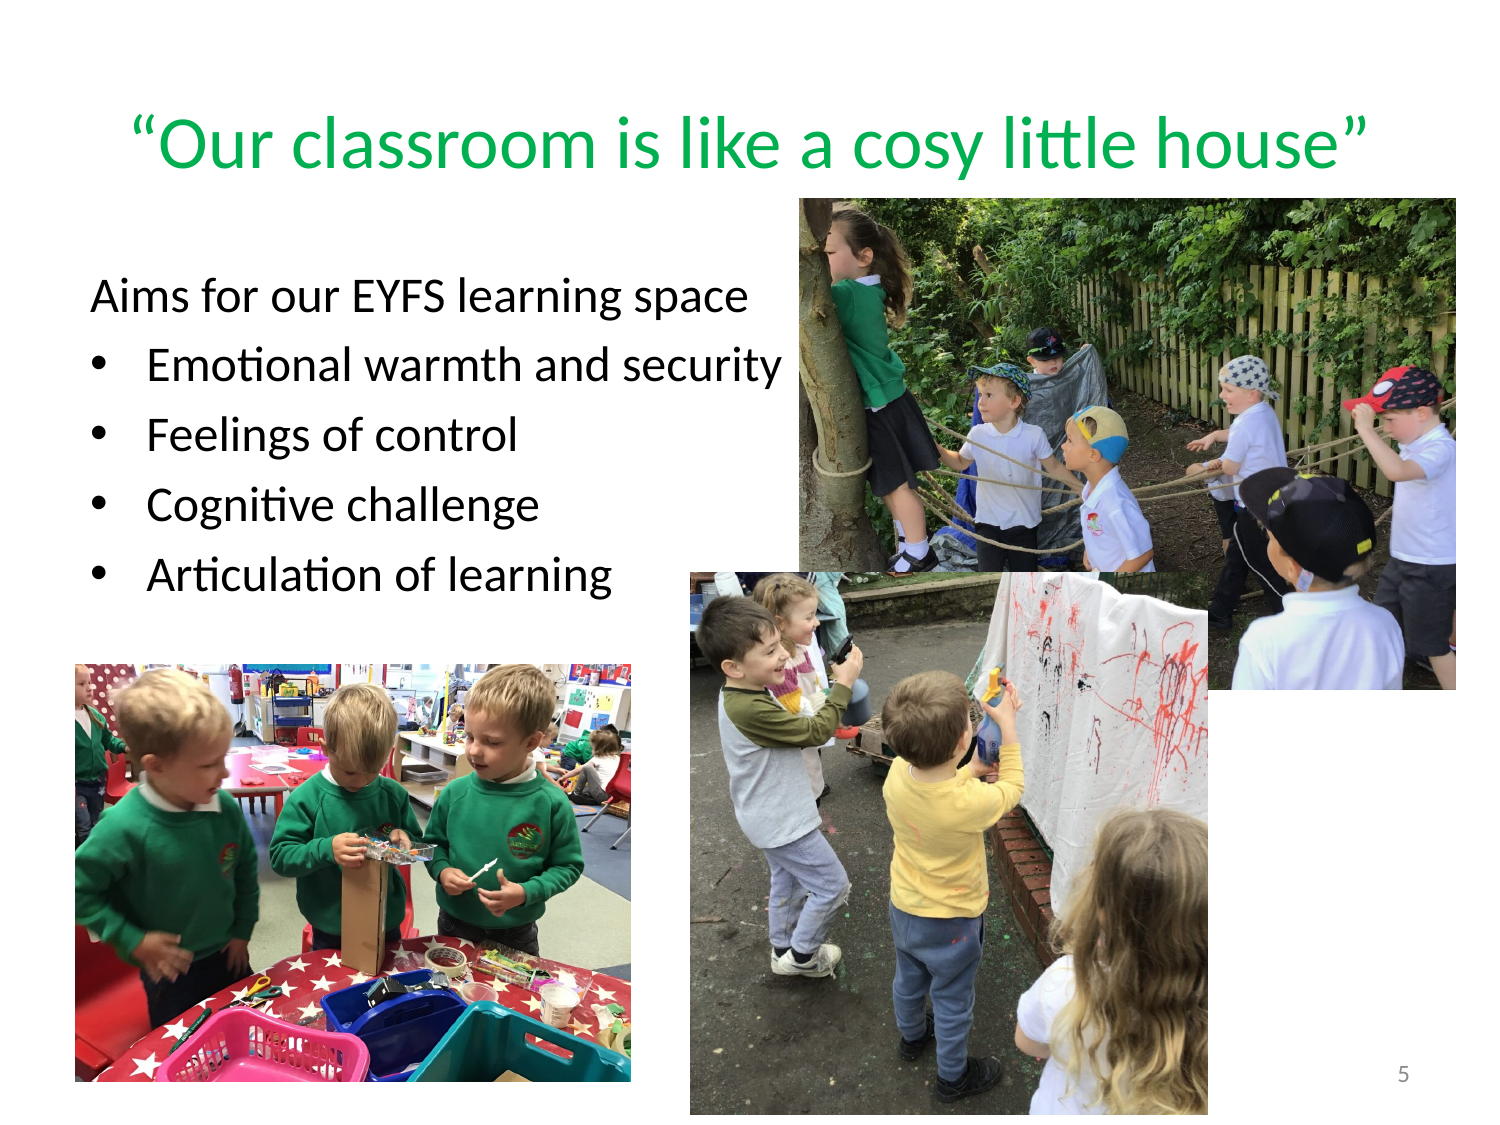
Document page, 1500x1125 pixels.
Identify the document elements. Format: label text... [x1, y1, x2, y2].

picture [690, 198, 1456, 1115]
title “Our classroom is like a cosy little house” [75, 45, 1425, 184]
slide_number 5 [1212, 1042, 1425, 1103]
picture [74, 664, 631, 1082]
list Aims for our EYFS learning space Emotional warmth and security Feelings of control Cognitive challenge Articulation of learning [75, 184, 1425, 1005]
